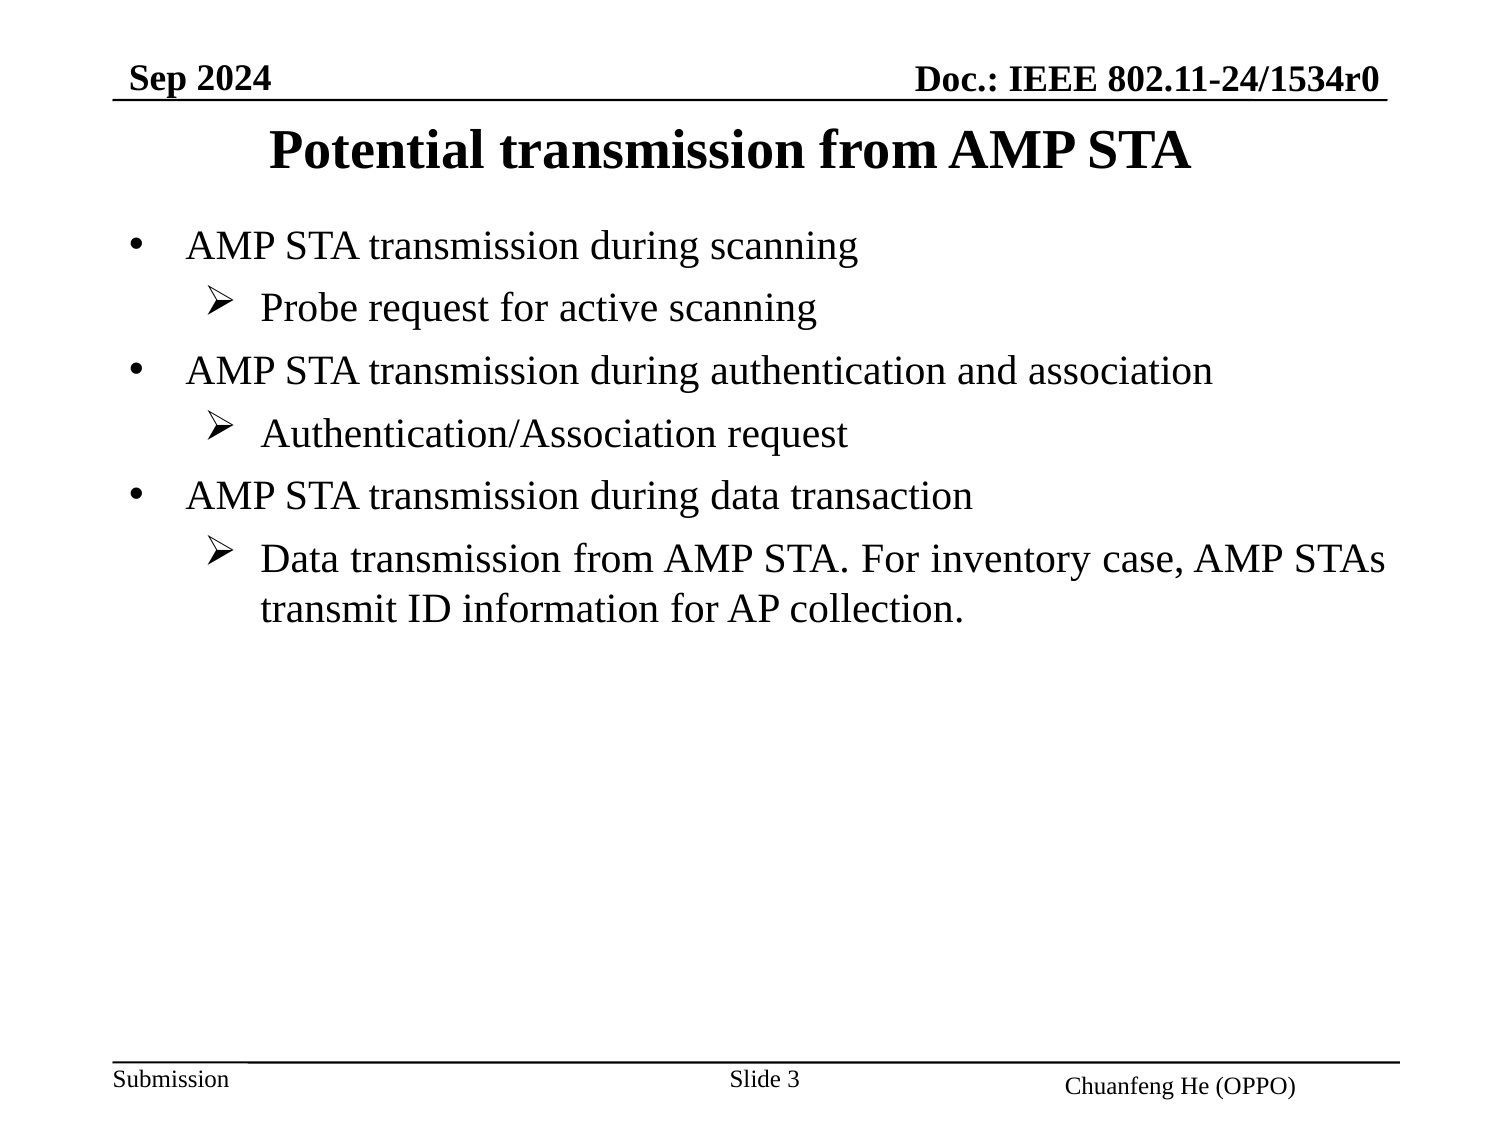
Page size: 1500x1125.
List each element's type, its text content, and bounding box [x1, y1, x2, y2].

text_box Sep 2024 [114, 45, 493, 100]
text_box AMP STA transmission during scanning Probe request for active scanning AMP STA transmission during authentication and association Authentication/Association request AMP STA transmission during data transaction Data transmission from AMP STA. For inventory case, AMP STAs transmit ID information for AP collection. [114, 210, 1402, 701]
text_box Doc.: IEEE 802.11-24/1534r0 [899, 46, 1413, 107]
text_box Chuanfeng He (OPPO) [1050, 1062, 1402, 1093]
text_box Slide 3 [712, 1062, 800, 1122]
text_box Potential transmission from AMP STA [62, 112, 1400, 193]
